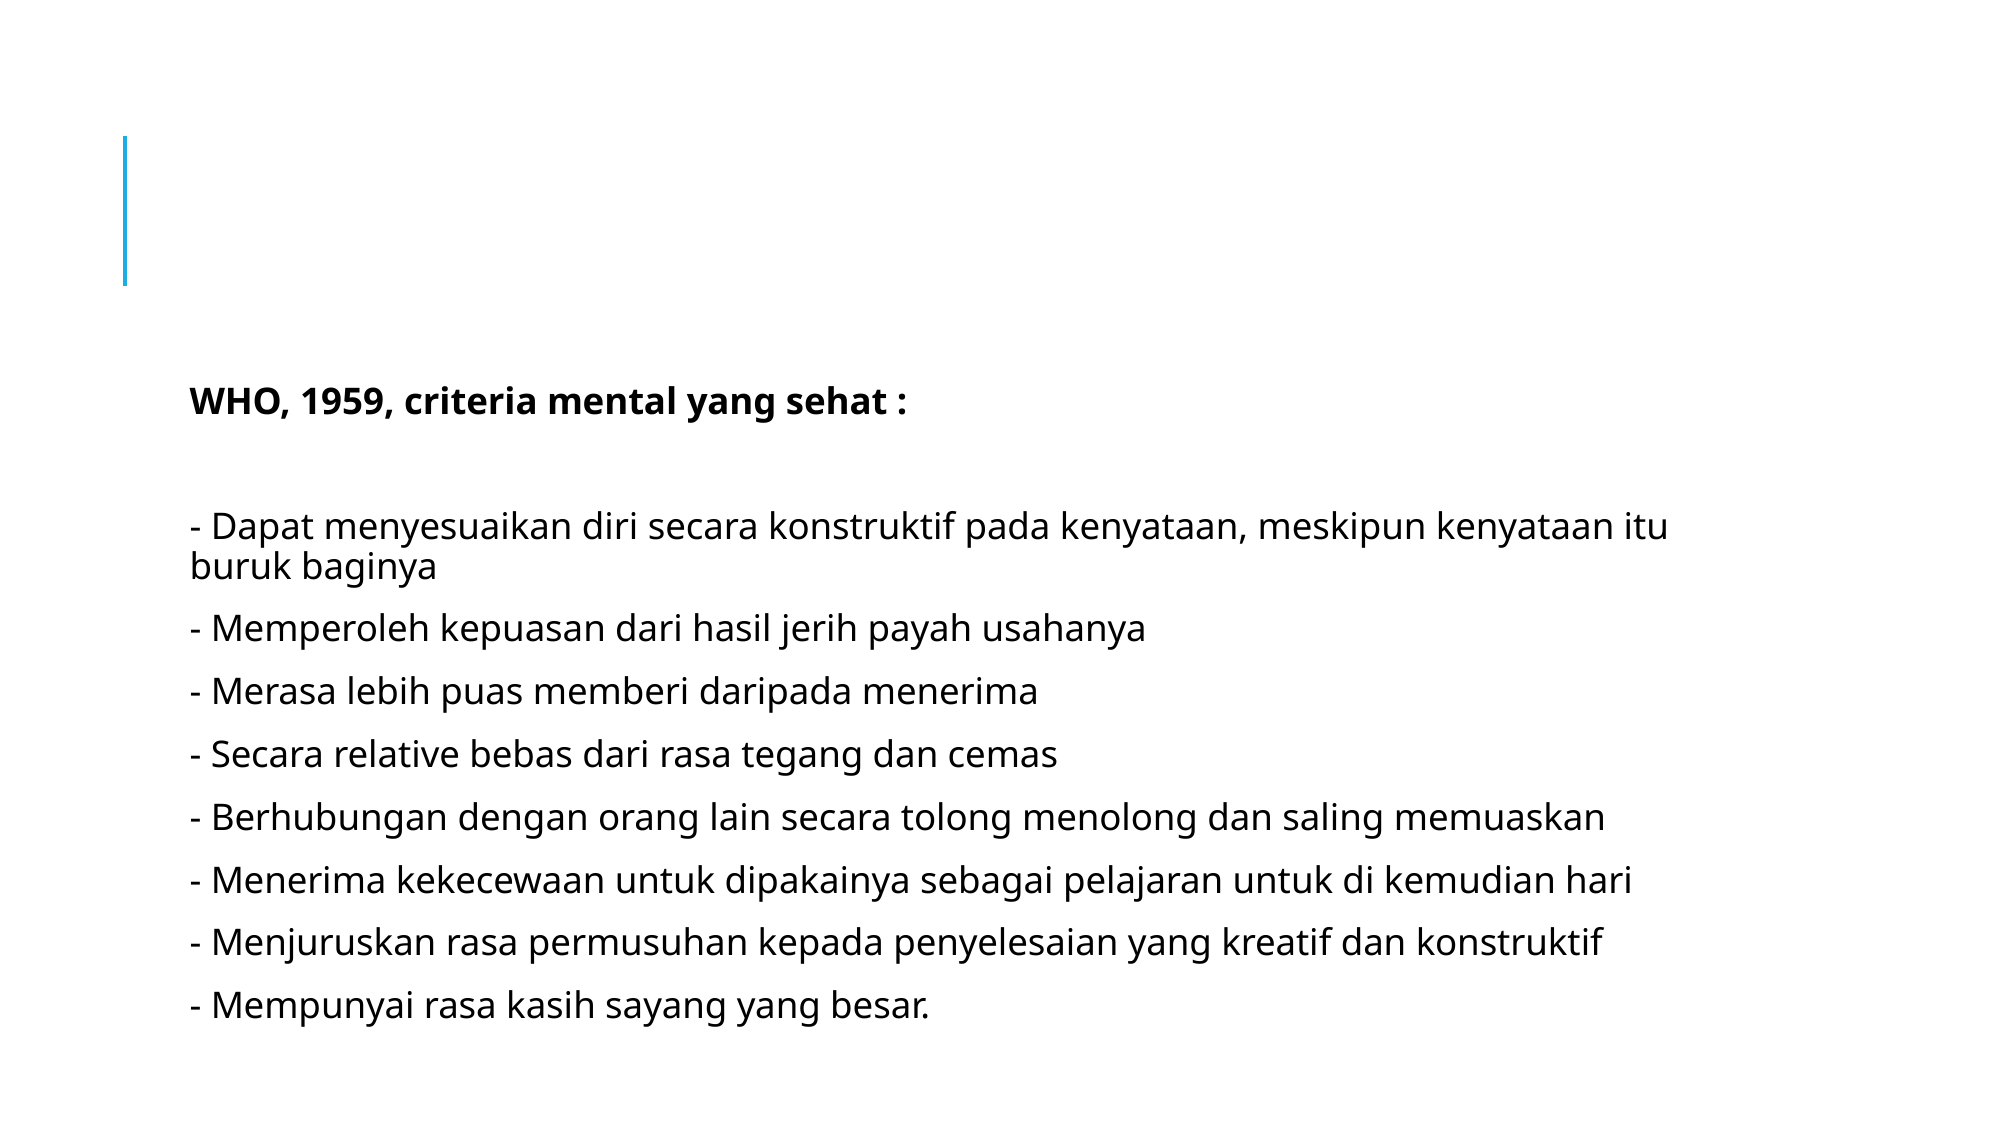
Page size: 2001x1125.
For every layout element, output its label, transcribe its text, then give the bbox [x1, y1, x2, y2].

list WHO, 1959, criteria mental yang sehat : - Dapat menyesuaikan diri secara konstruktif pada kenyataan, meskipun kenyataan itu buruk baginya - Memperoleh kepuasan dari hasil jerih payah usahanya - Merasa lebih puas memberi daripada menerima - Secara relative bebas dari rasa tegang dan cemas - Berhubungan dengan orang lain secara tolong menolong dan saling memuaskan - Menerima kekecewaan untuk dipakainya sebagai pelajaran untuk di kemudian hari - Menjuruskan rasa permusuhan kepada penyelesaian yang kreatif dan konstruktif - Mempunyai rasa kasih sayang yang besar. [168, 375, 1763, 1035]
